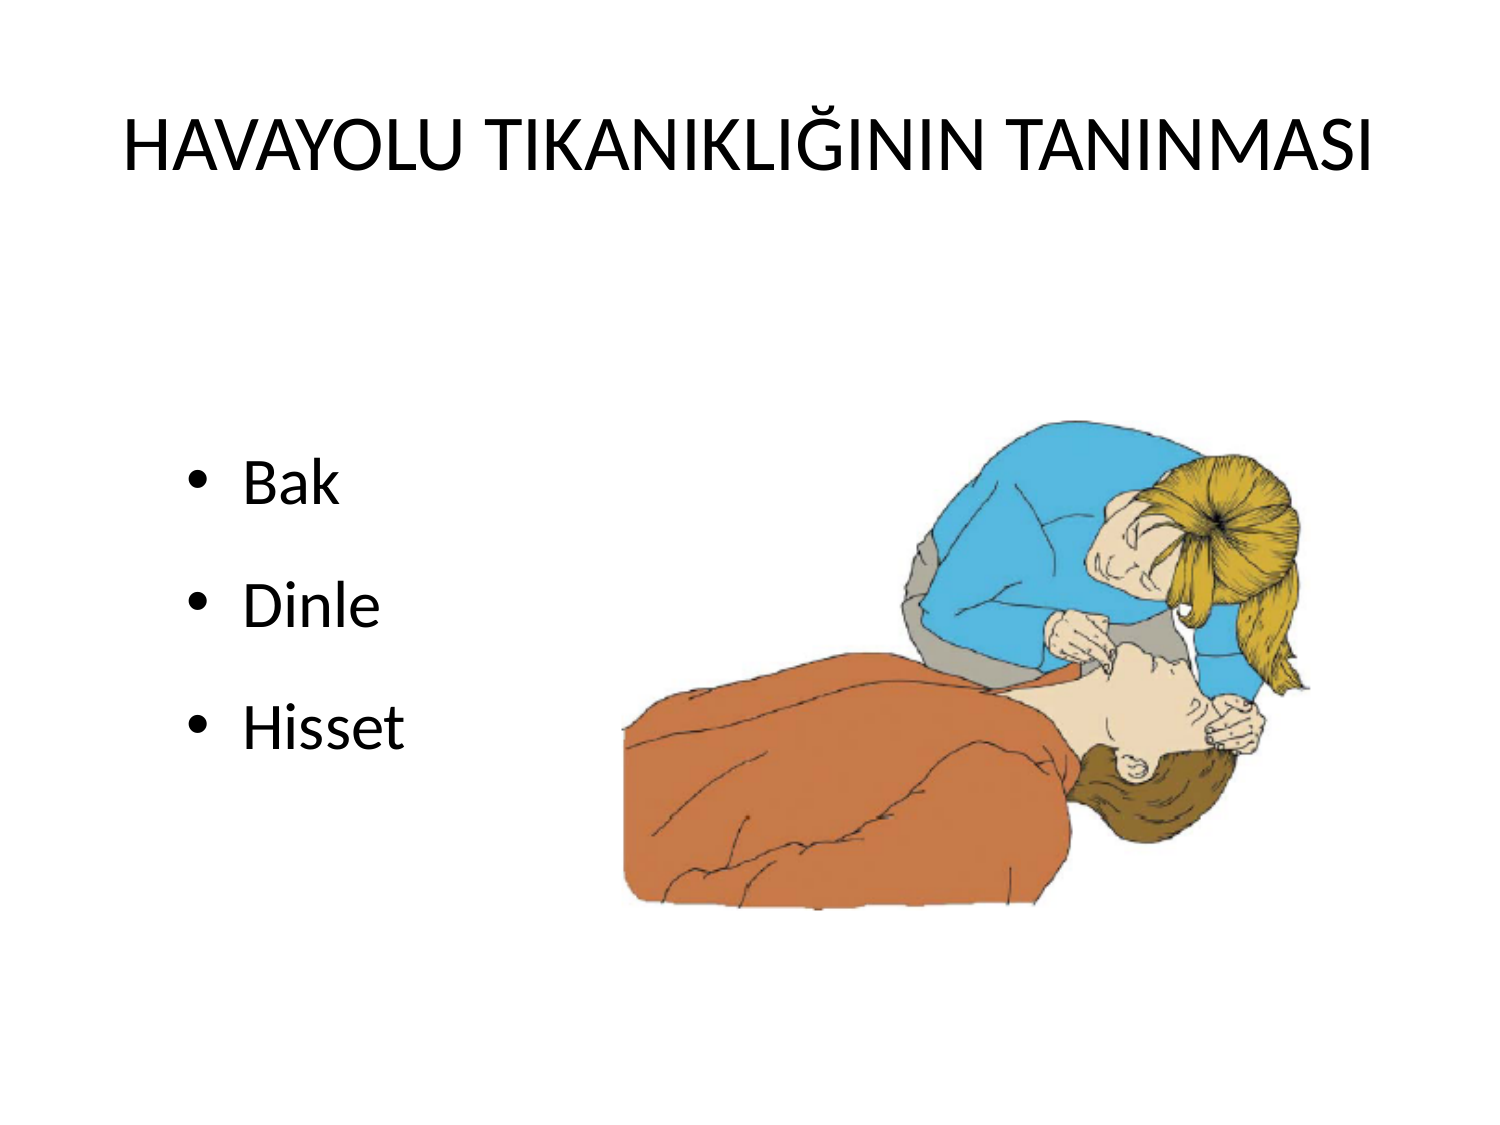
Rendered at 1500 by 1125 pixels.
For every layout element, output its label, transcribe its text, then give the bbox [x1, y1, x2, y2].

title HAVAYOLU TIKANIKLIĞININ TANINMASI [75, 45, 1425, 233]
picture [596, 396, 1394, 924]
list Bak Dinle Hisset [171, 414, 1400, 972]
